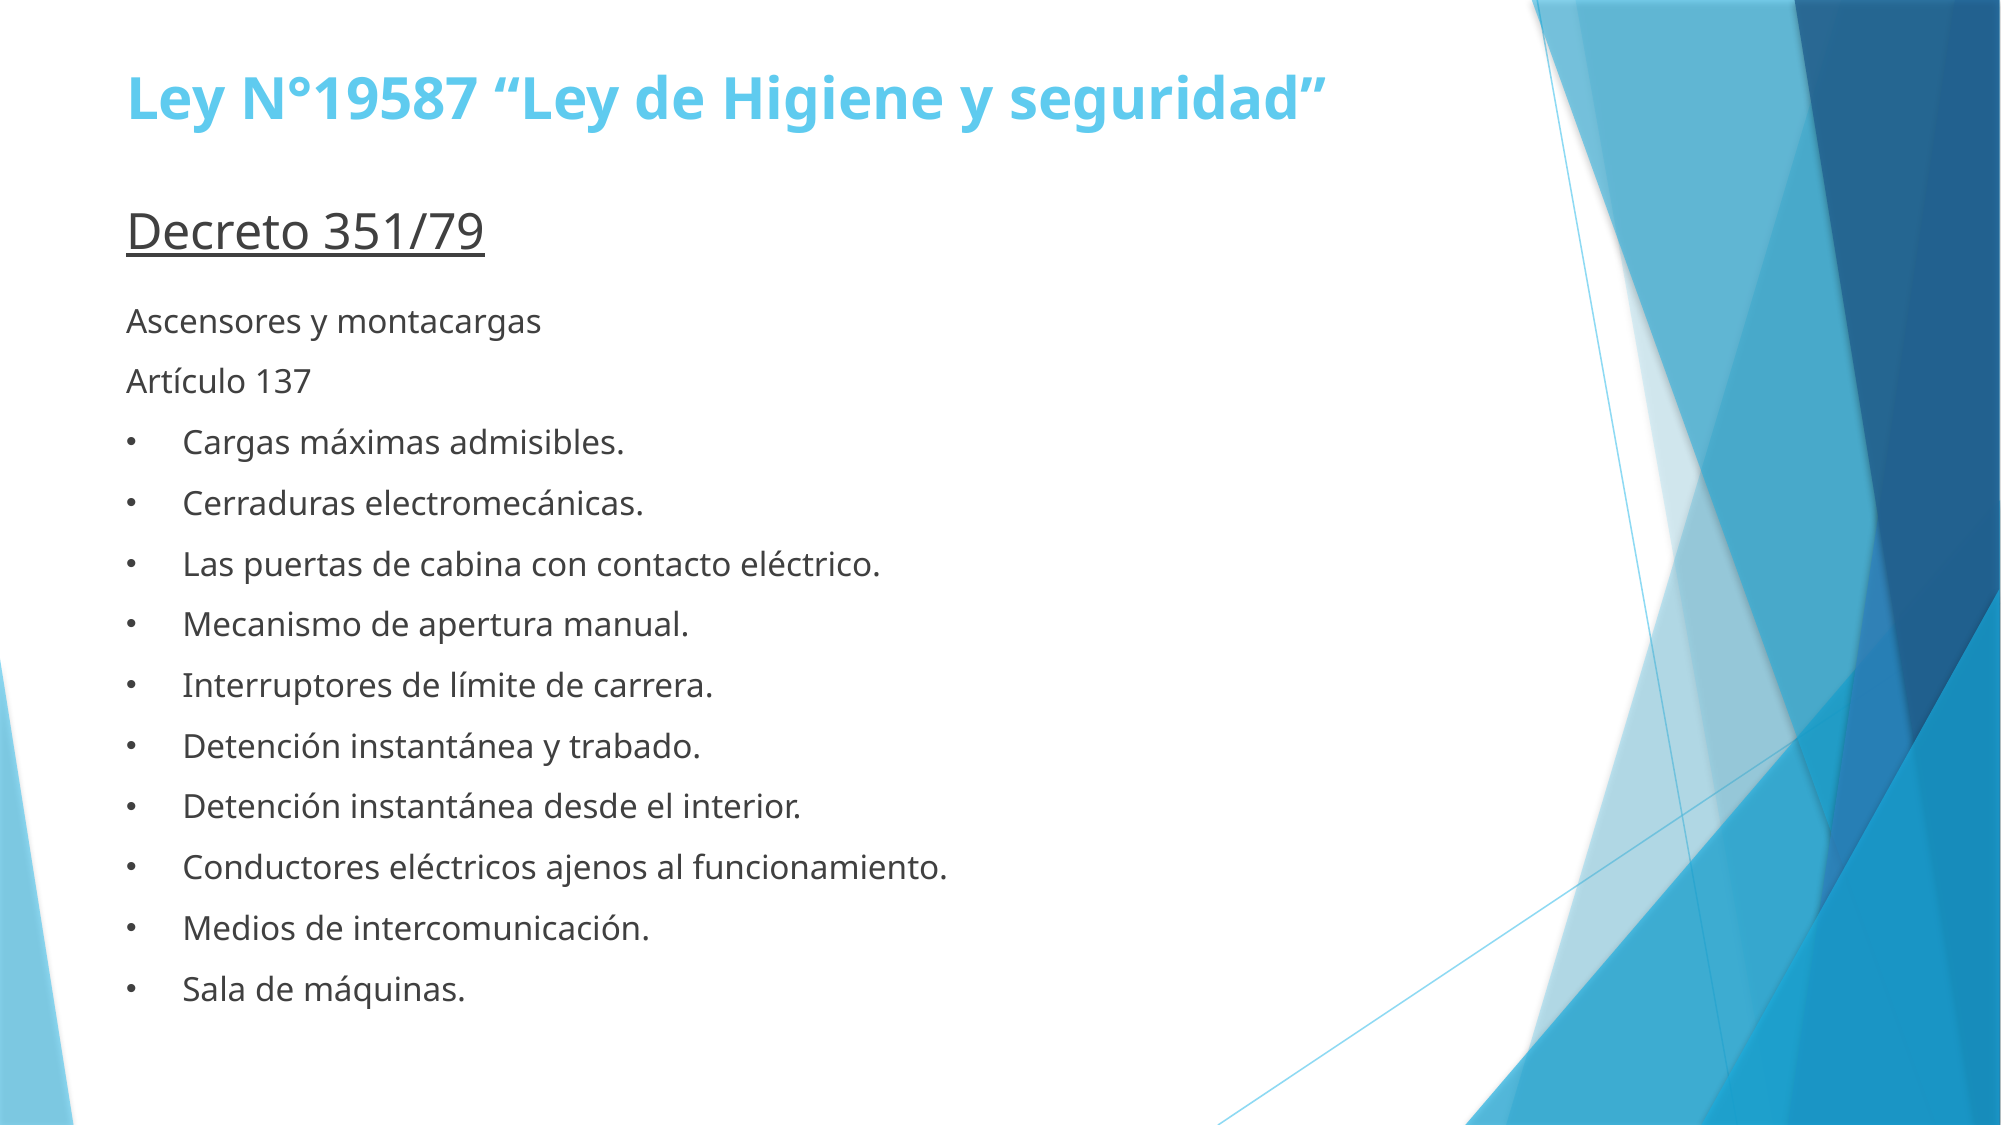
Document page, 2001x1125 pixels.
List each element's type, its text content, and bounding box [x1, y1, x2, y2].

text_box Ascensores y montacargas Artículo 137 Cargas máximas admisibles. Cerraduras electromecánicas. Las puertas de cabina con contacto eléctrico. Mecanismo de apertura manual. Interruptores de límite de carrera. Detención instantánea y trabado. Detención instantánea desde el interior. Conductores eléctricos ajenos al funcionamiento. Medios de intercomunicación. Sala de máquinas. [111, 292, 1841, 1102]
text_box Ley N°19587 “Ley de Higiene y seguridad” [111, 53, 1470, 219]
list Decreto 351/79 [111, 219, 650, 292]
